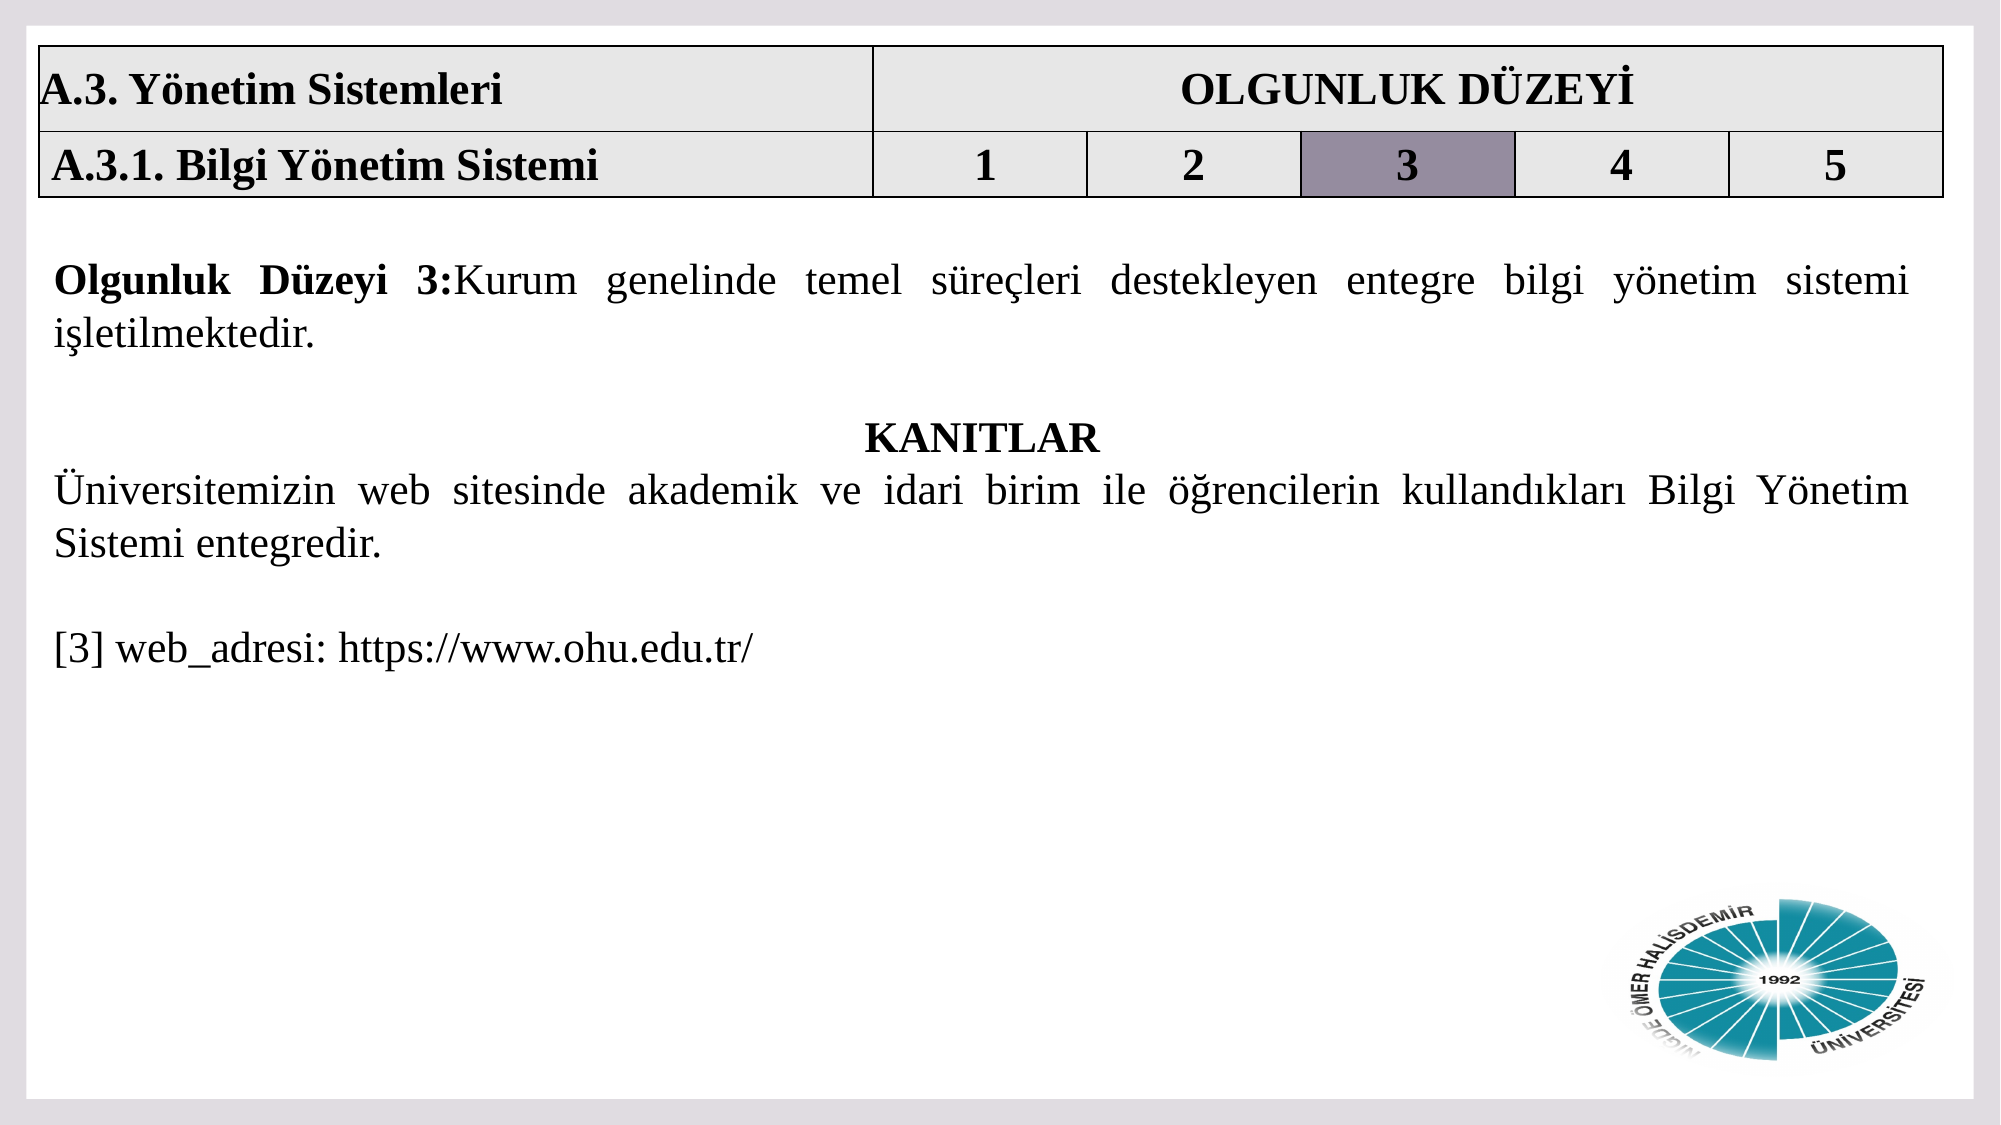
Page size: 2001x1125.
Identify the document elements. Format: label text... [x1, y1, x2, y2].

table_cell 4 [1516, 132, 1728, 196]
text_box Olgunluk Düzeyi 3:Kurum genelinde temel süreçleri destekleyen entegre bilgi yönetim sistemi işletilmektedir. KANITLAR Üniversitemizin web sitesinde akademik ve idari birim ile öğrencilerin kullandıkları Bilgi Yönetim Sistemi entegredir. [3] web_adresi: https://www.ohu.edu.tr/ [38, 243, 1926, 679]
picture [1595, 880, 1960, 1079]
table_cell 5 [1730, 132, 1942, 196]
table_header OLGUNLUK DÜZEYİ [874, 47, 1942, 131]
table_cell 1 [874, 132, 1086, 196]
table_cell 2 [1088, 132, 1300, 196]
table_cell A.3.1. Bilgi Yönetim Sistemi [40, 132, 872, 196]
table_cell 3 [1302, 132, 1514, 196]
table_header A.3. Yönetim Sistemleri [40, 47, 872, 131]
